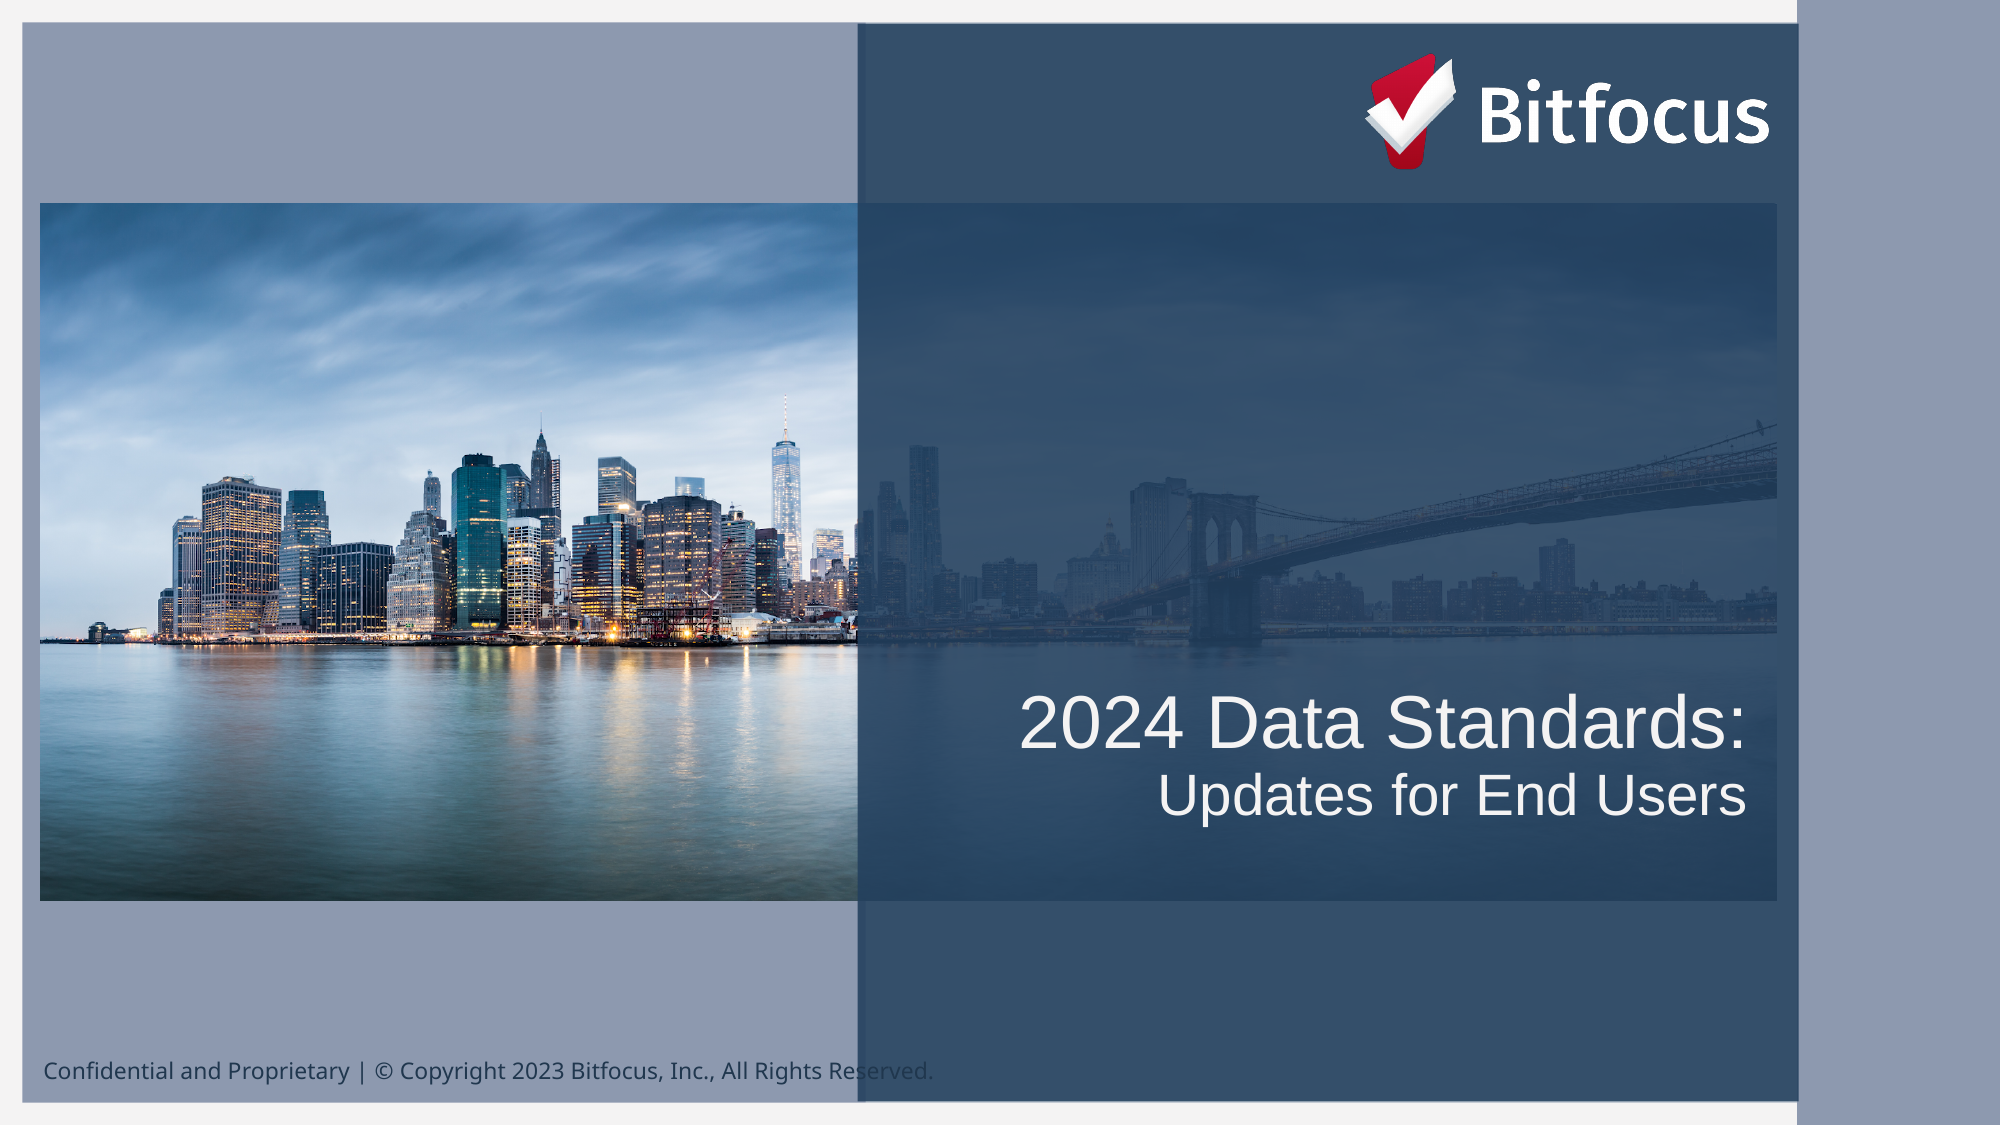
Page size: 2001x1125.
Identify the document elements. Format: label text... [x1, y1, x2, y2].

text_box Confidential and Proprietary | © Copyright 2023 Bitfocus, Inc., All Rights Reserved. [28, 1049, 1164, 1109]
picture [40, 202, 1777, 901]
text_box [857, 23, 1799, 1102]
picture [1340, 30, 1792, 192]
